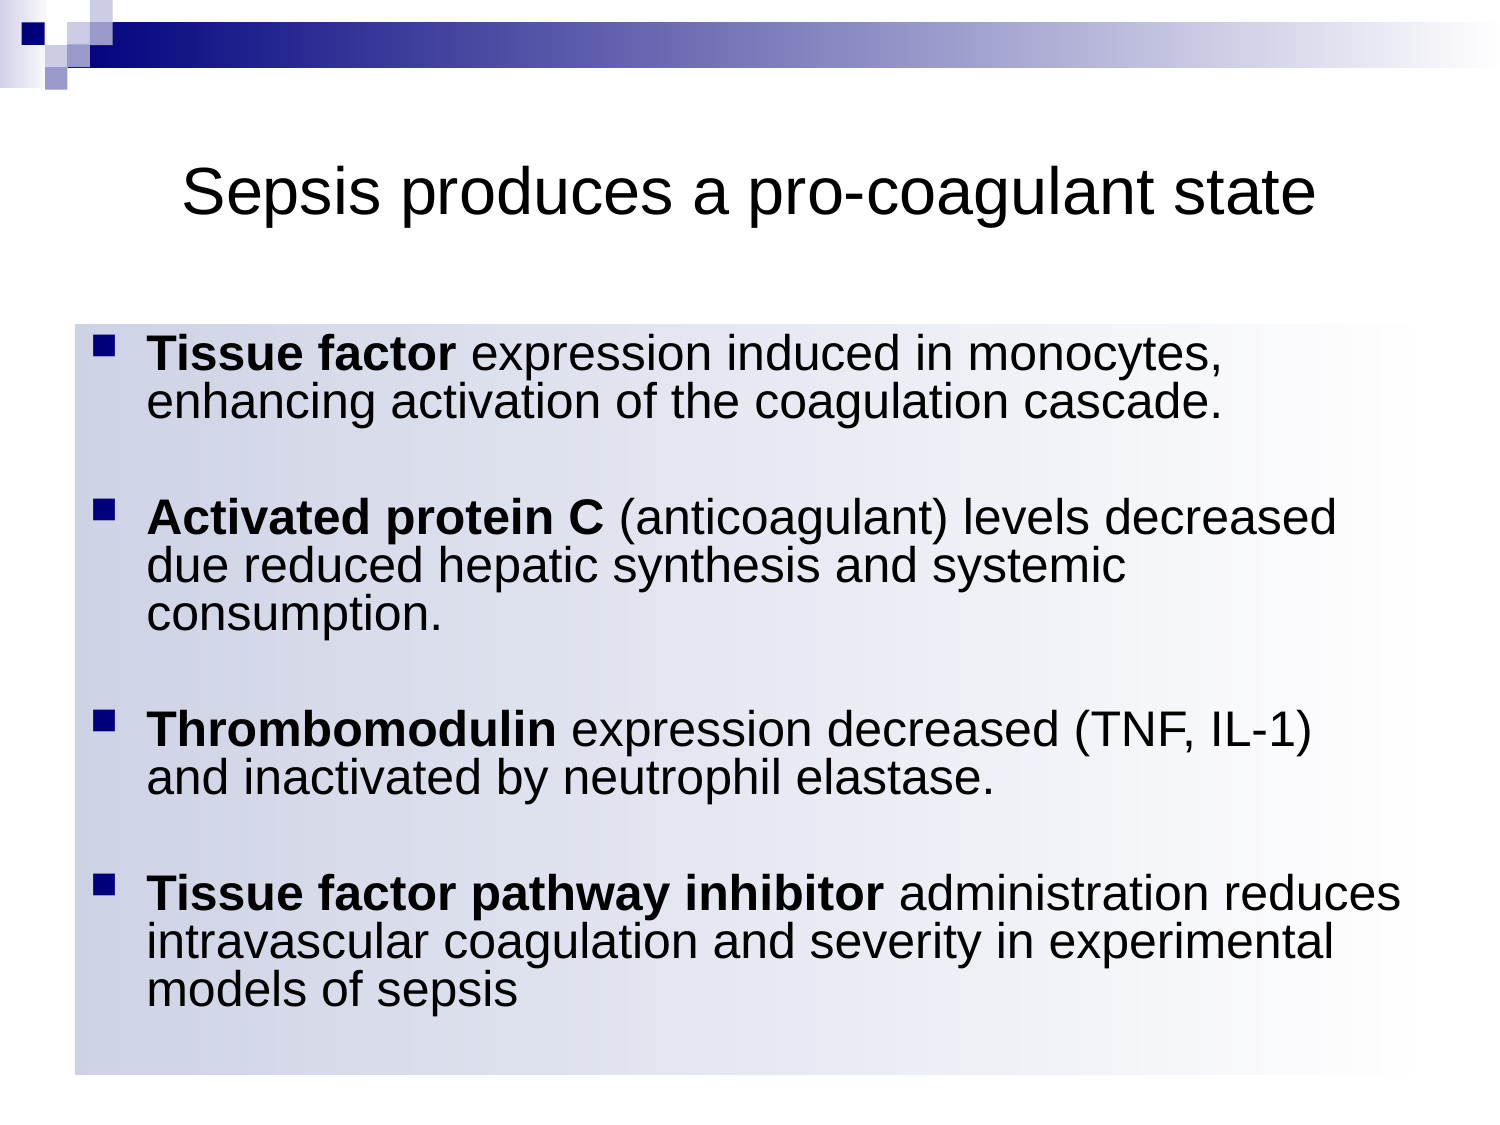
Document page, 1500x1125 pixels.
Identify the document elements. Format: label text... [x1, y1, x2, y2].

title Sepsis produces a pro-coagulant state [75, 75, 1425, 300]
list Tissue factor expression induced in monocytes, enhancing activation of the coagulation cascade. Activated protein C (anticoagulant) levels decreased due reduced hepatic synthesis and systemic consumption. Thrombomodulin expression decreased (TNF, IL-1) and inactivated by neutrophil elastase. Tissue factor pathway inhibitor administration reduces intravascular coagulation and severity in experimental models of sepsis [75, 324, 1425, 1075]
